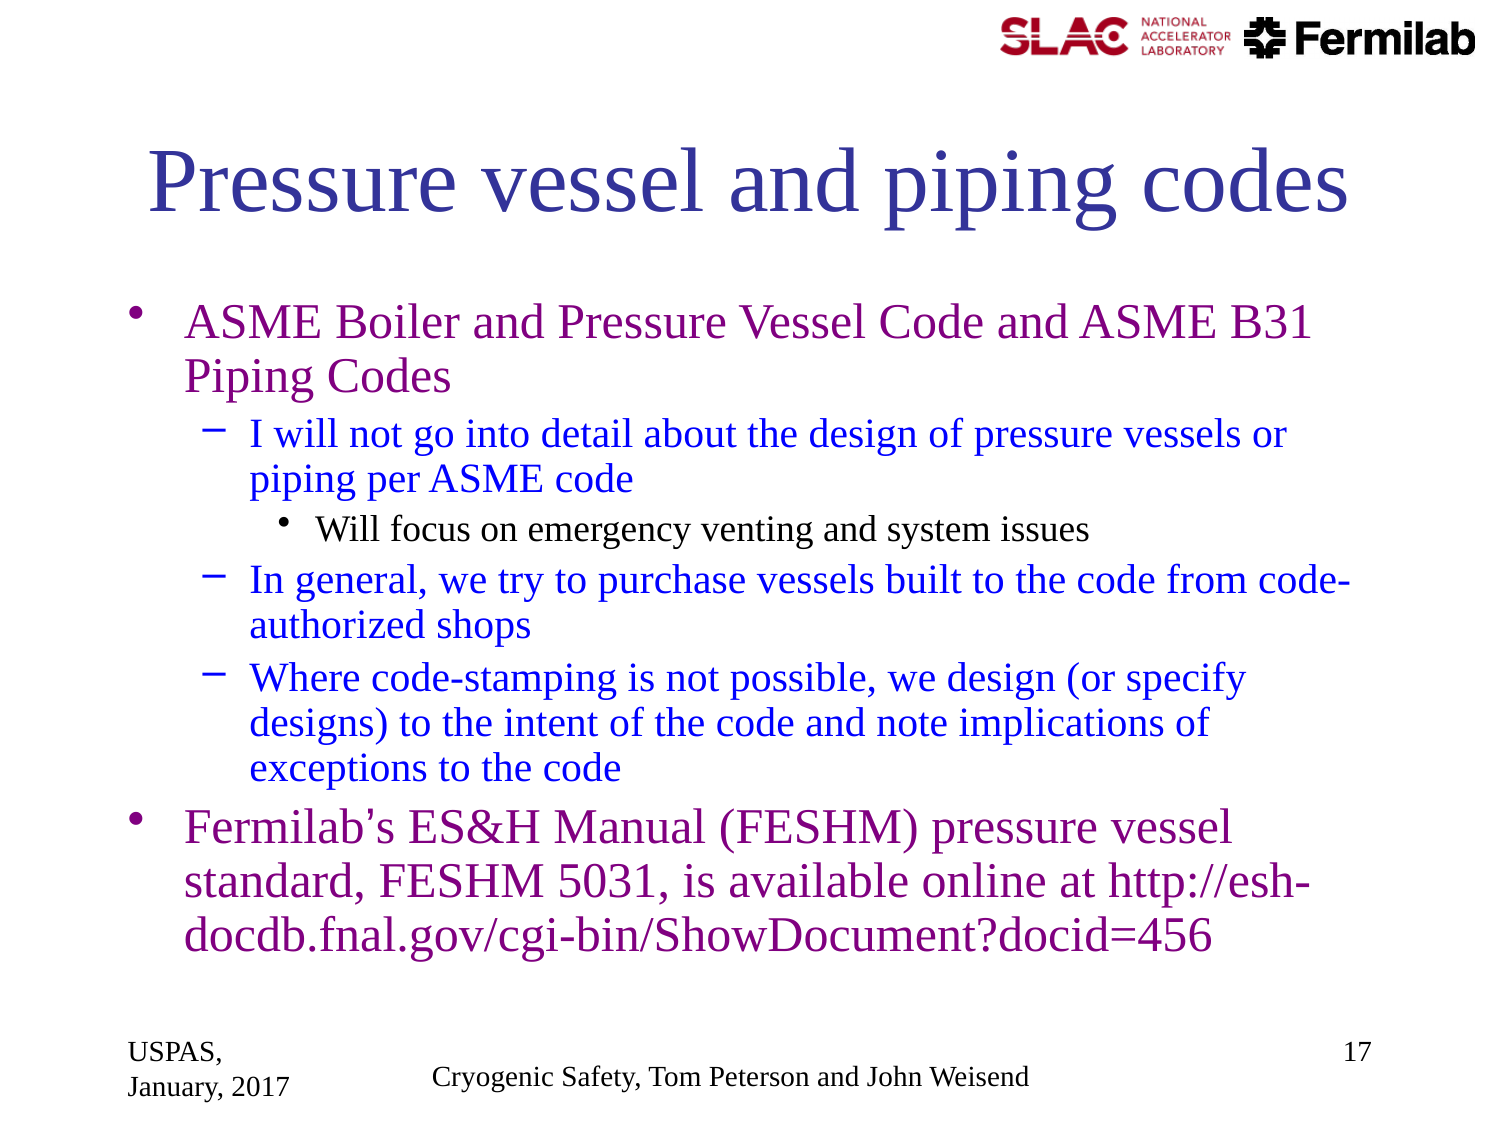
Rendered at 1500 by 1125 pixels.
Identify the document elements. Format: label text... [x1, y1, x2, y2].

slide_number 17 [1074, 1025, 1388, 1100]
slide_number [112, 1025, 375, 1100]
picture [1000, 17, 1475, 99]
footer Cryogenic Safety, Tom Peterson and John Weisend [399, 1050, 1063, 1100]
title Pressure vessel and piping codes [112, 99, 1388, 250]
list ASME Boiler and Pressure Vessel Code and ASME B31 Piping Codes I will not go into detail about the design of pressure vessels or piping per ASME code Will focus on emergency venting and system issues In general, we try to purchase vessels built to the code from code-authorized shops Where code-stamping is not possible, we design (or specify designs) to the intent of the code and note implications of exceptions to the code Fermilab’s ES&H Manual (FESHM) pressure vessel standard, FESHM 5031, is available online at http://esh-docdb.fnal.gov/cgi-bin/ShowDocument?docid=456 [112, 287, 1388, 1000]
